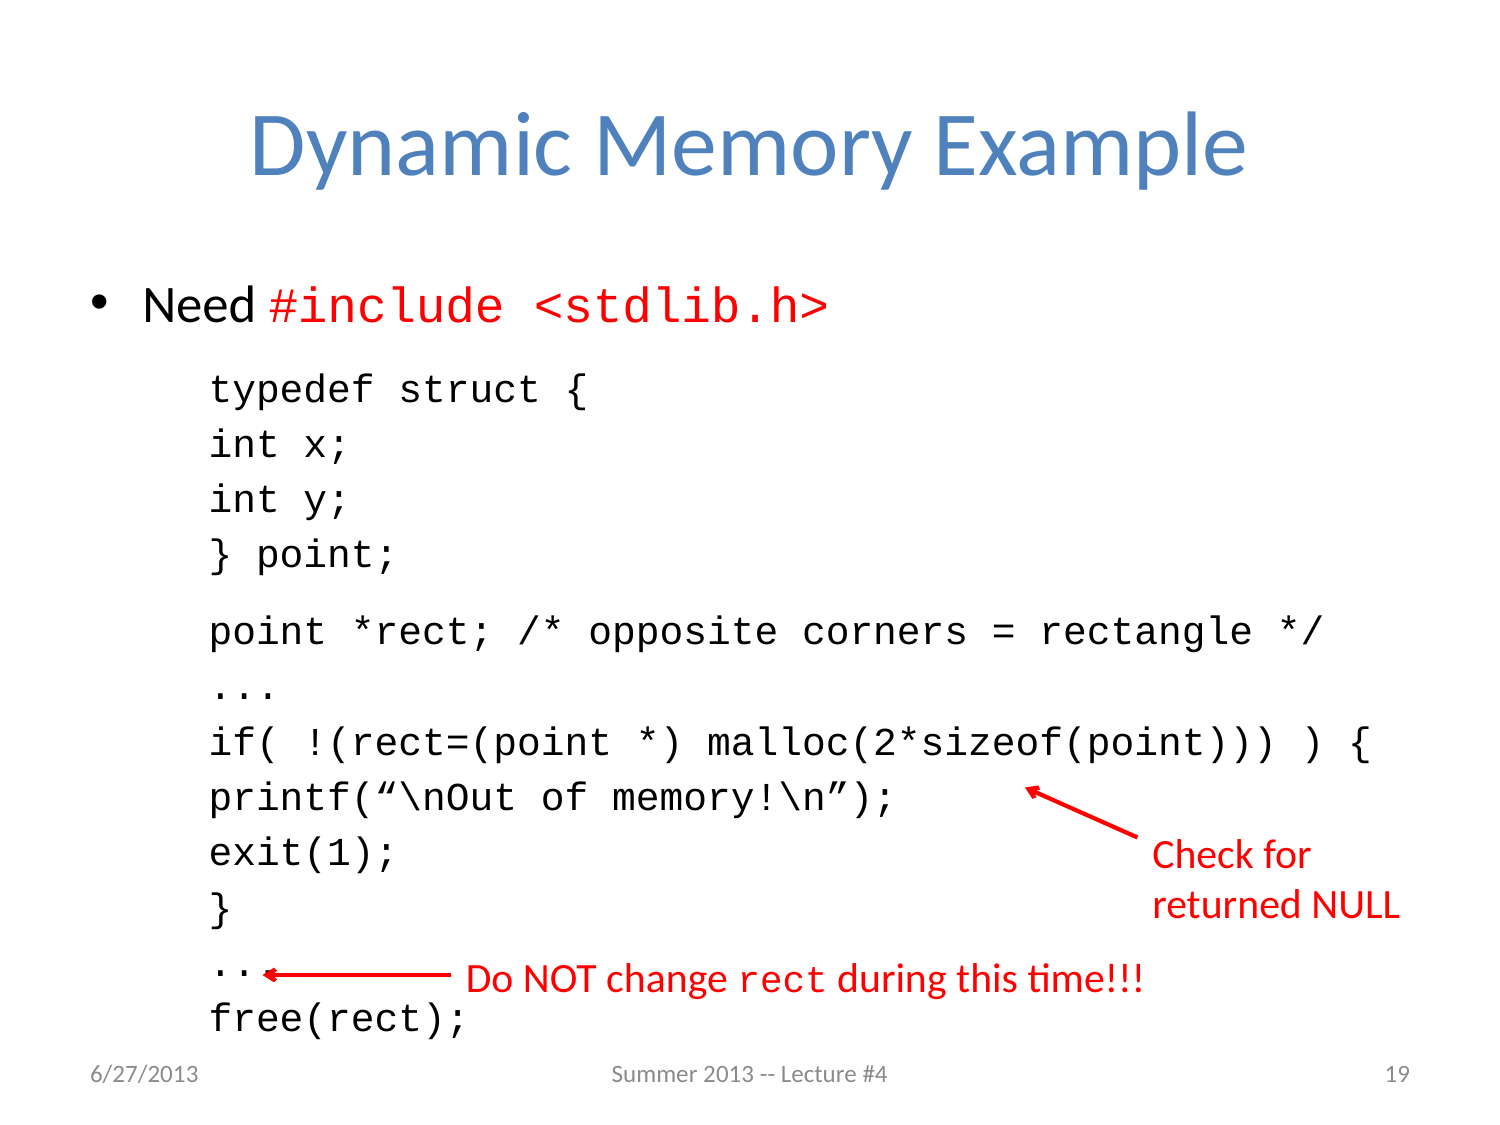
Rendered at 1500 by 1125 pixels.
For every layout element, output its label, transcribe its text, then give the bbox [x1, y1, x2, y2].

footer Summer 2013 -- Lecture #4 [512, 1042, 988, 1103]
list Need #include <stdlib.h> typedef struct { int x; int y; } point; point *rect; /* opposite corners = rectangle */ ... if( !(rect=(point *) malloc(2*sizeof(point))) ) { printf(“\nOut of memory!\n”); exit(1); } ... free(rect); [75, 262, 1425, 1063]
title Dynamic Memory Example [75, 45, 1425, 233]
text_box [1024, 787, 1451, 937]
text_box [262, 943, 1269, 1010]
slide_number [75, 1042, 425, 1103]
slide_number 19 [1074, 1042, 1425, 1103]
